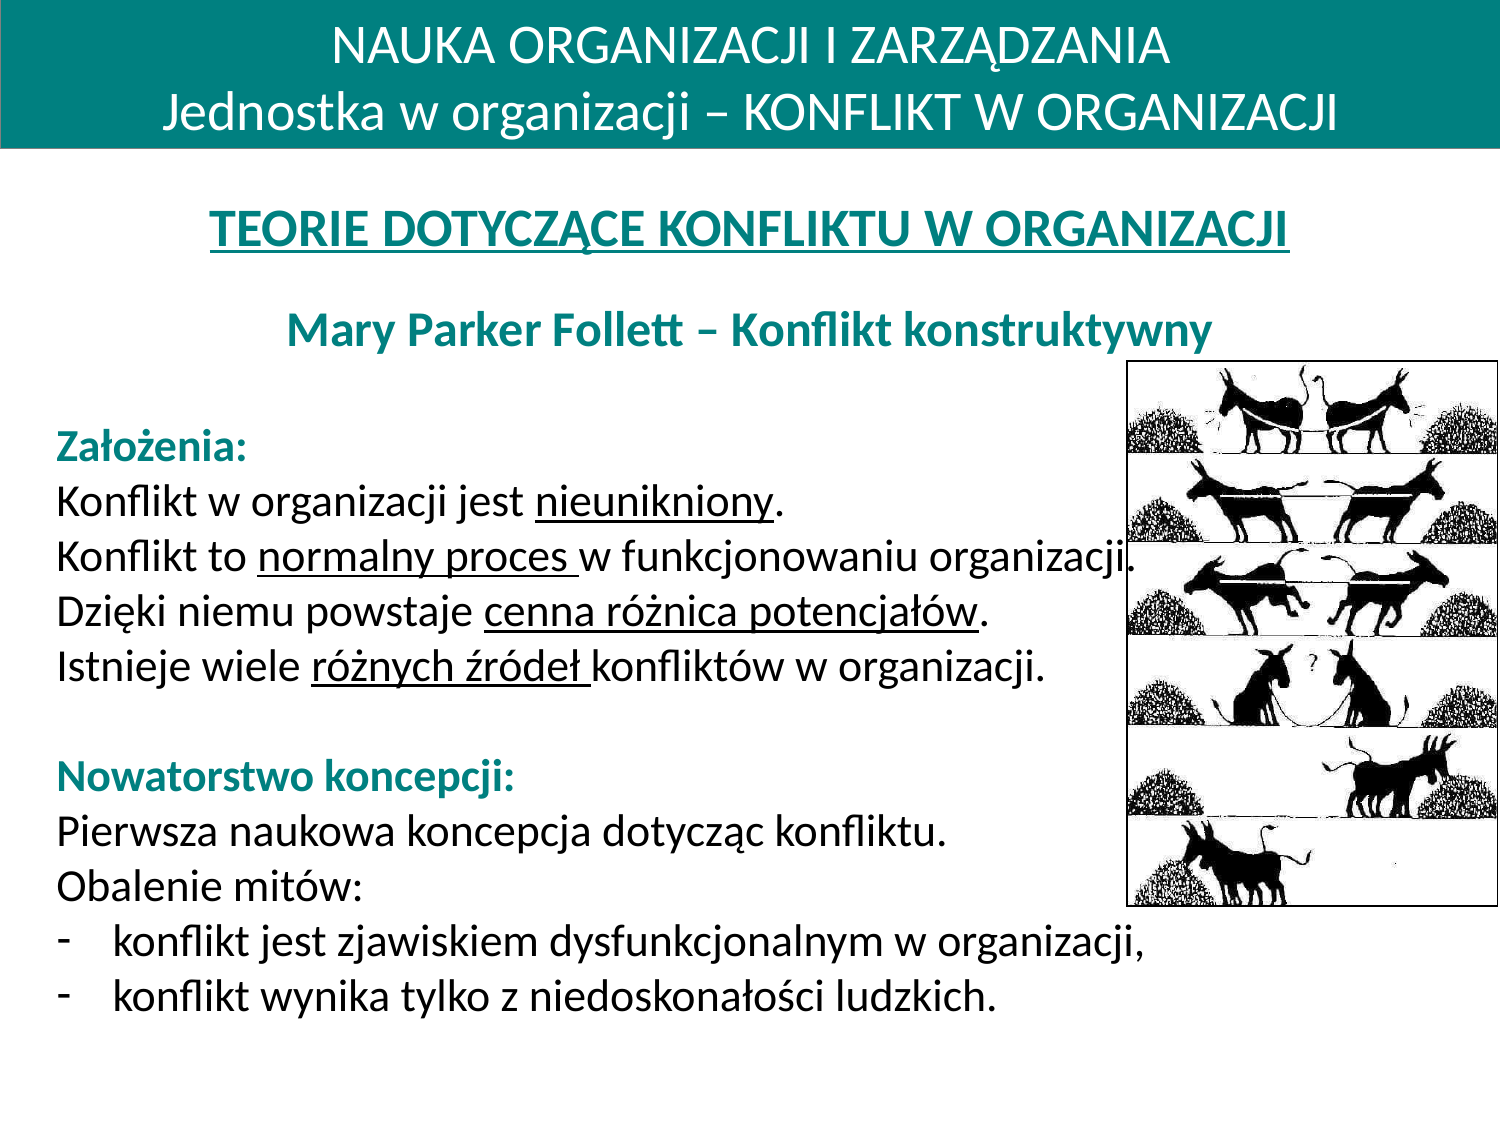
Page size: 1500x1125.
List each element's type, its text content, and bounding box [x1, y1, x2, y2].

list TEORIE DOTYCZĄCE KONFLIKTU W ORGANIZACJI Mary Parker Follett – Konflikt konstruktywny Założenia: Konflikt w organizacji jest nieunikniony. Konflikt to normalny proces w funkcjonowaniu organizacji. Dzięki niemu powstaje cenna różnica potencjałów. Istnieje wiele różnych źródeł konfliktów w organizacji. Nowatorstwo koncepcji: Pierwsza naukowa koncepcja dotycząc konfliktu. Obalenie mitów: konflikt jest zjawiskiem dysfunkcjonalnym w organizacji, konflikt wynika tylko z niedoskonałości ludzkich. [41, 184, 1459, 1083]
text_box NAUKA ORGANIZACJI I ZARZĄDZANIA Jednostka w organizacji – KONFLIKT W ORGANIZACJI [0, 0, 1500, 149]
picture [1127, 361, 1497, 906]
